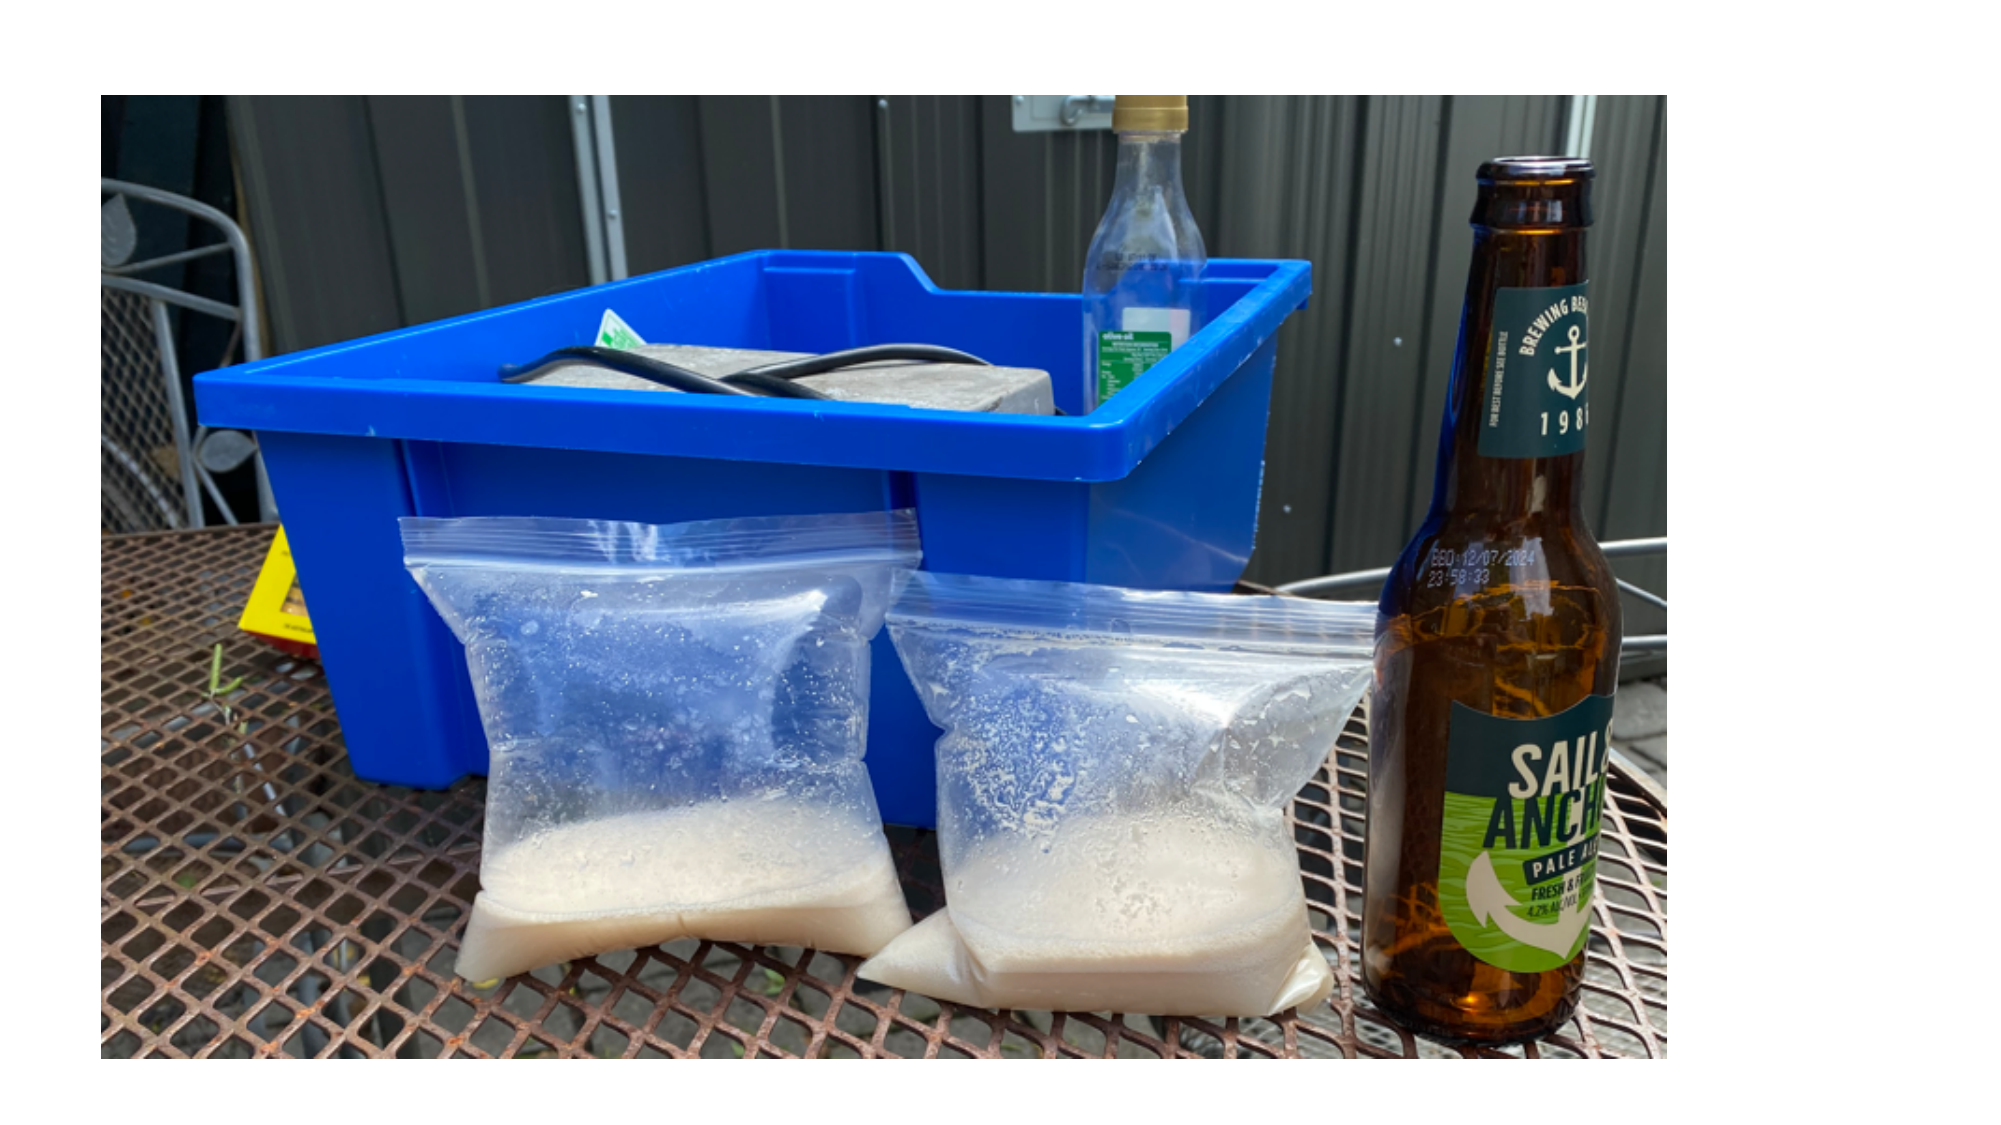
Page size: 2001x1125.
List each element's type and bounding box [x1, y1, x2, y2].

picture [101, 94, 1668, 1060]
